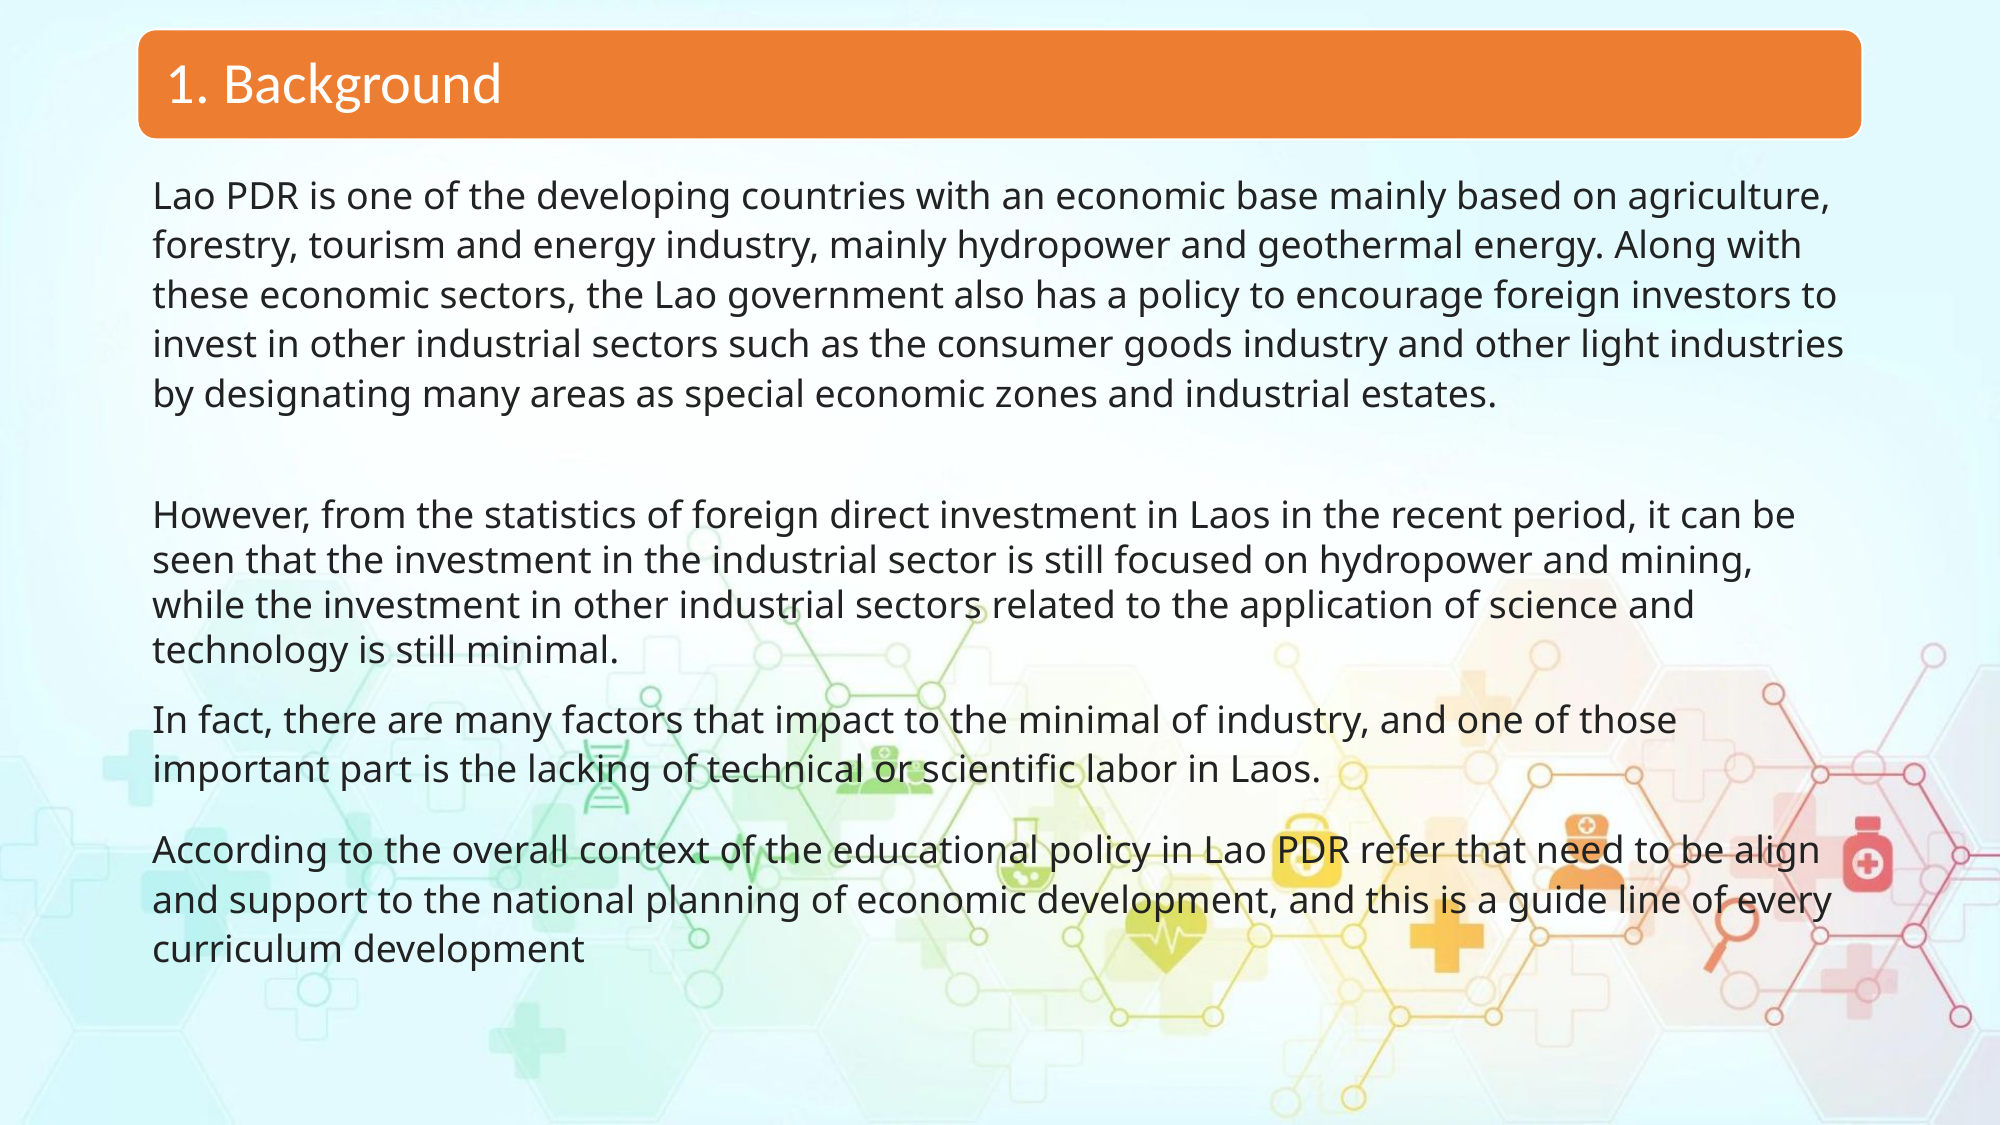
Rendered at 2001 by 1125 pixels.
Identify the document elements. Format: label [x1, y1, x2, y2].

picture [0, 0, 2000, 1125]
text_box [137, 28, 1863, 141]
